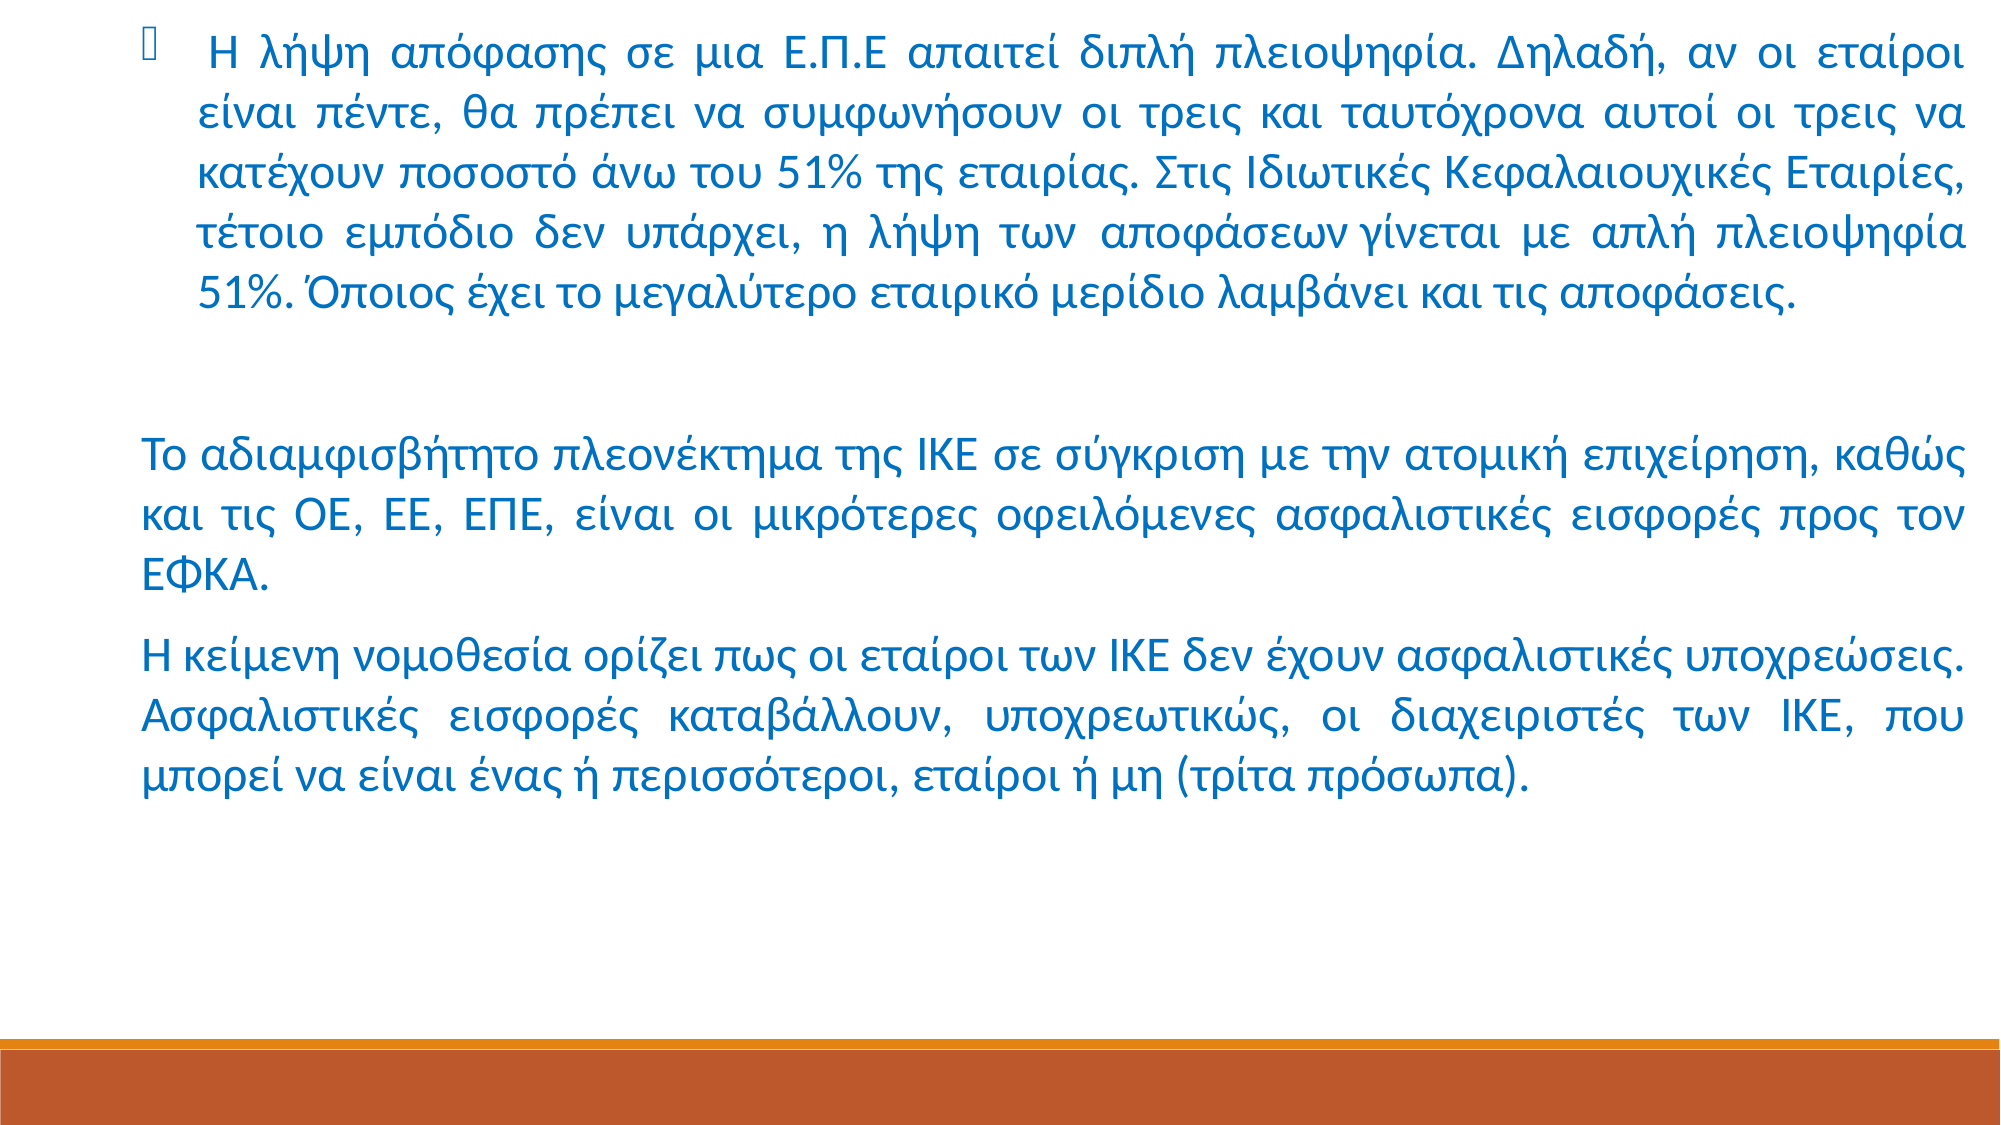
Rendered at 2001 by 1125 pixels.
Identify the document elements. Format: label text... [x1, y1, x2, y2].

text_box Η λήψη απόφασης σε μια Ε.Π.Ε απαιτεί διπλή πλειοψηφία. Δηλαδή, αν οι εταίροι είναι πέντε, θα πρέπει να συμφωνήσουν οι τρεις και ταυτόχρονα αυτοί οι τρεις να κατέχουν ποσοστό άνω του 51% της εταιρίας. Στις Ιδιωτικές Κεφαλαιουχικές Εταιρίες, τέτοιο εμπόδιο δεν υπάρχει, η λήψη των αποφάσεων γίνεται με απλή πλειοψηφία 51%. Όποιος έχει το μεγαλύτερο εταιρικό μερίδιο λαμβάνει και τις αποφάσεις. Το αδιαμφισβήτητο πλεονέκτημα της ΙΚΕ σε σύγκριση με την ατομική επιχείρηση, καθώς και τις ΟΕ, ΕΕ, ΕΠΕ, είναι οι μικρότερες οφειλόμενες ασφαλιστικές εισφορές προς τον ΕΦΚΑ. Η κείμενη νομοθεσία ορίζει πως οι εταίροι των ΙΚΕ δεν έχουν ασφαλιστικές υποχρεώσεις. Ασφαλιστικές εισφορές καταβάλλουν, υποχρεωτικώς, οι διαχειριστές των ΙΚΕ, που μπορεί να είναι ένας ή περισσότεροι, εταίροι ή μη (τρίτα πρόσωπα). [126, 11, 1982, 890]
